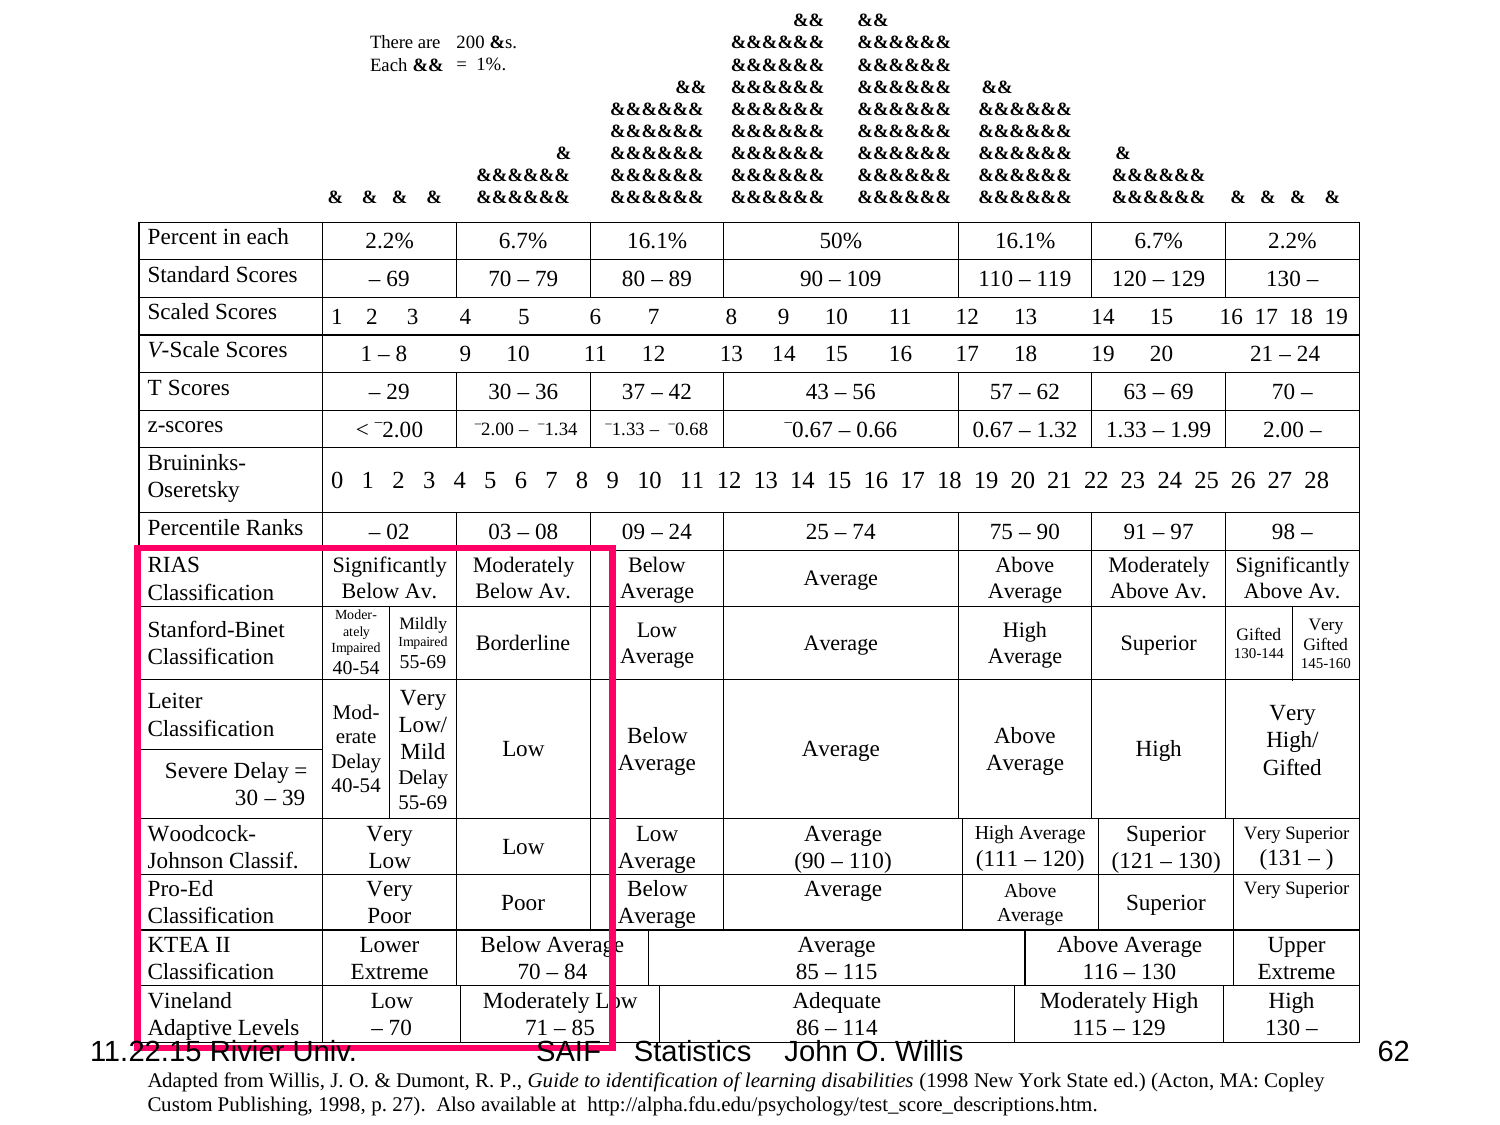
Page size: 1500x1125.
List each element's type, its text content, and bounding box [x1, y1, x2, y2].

slide_number 62 [1366, 1024, 1425, 1103]
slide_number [75, 1024, 132, 1103]
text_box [137, 8, 1363, 1125]
